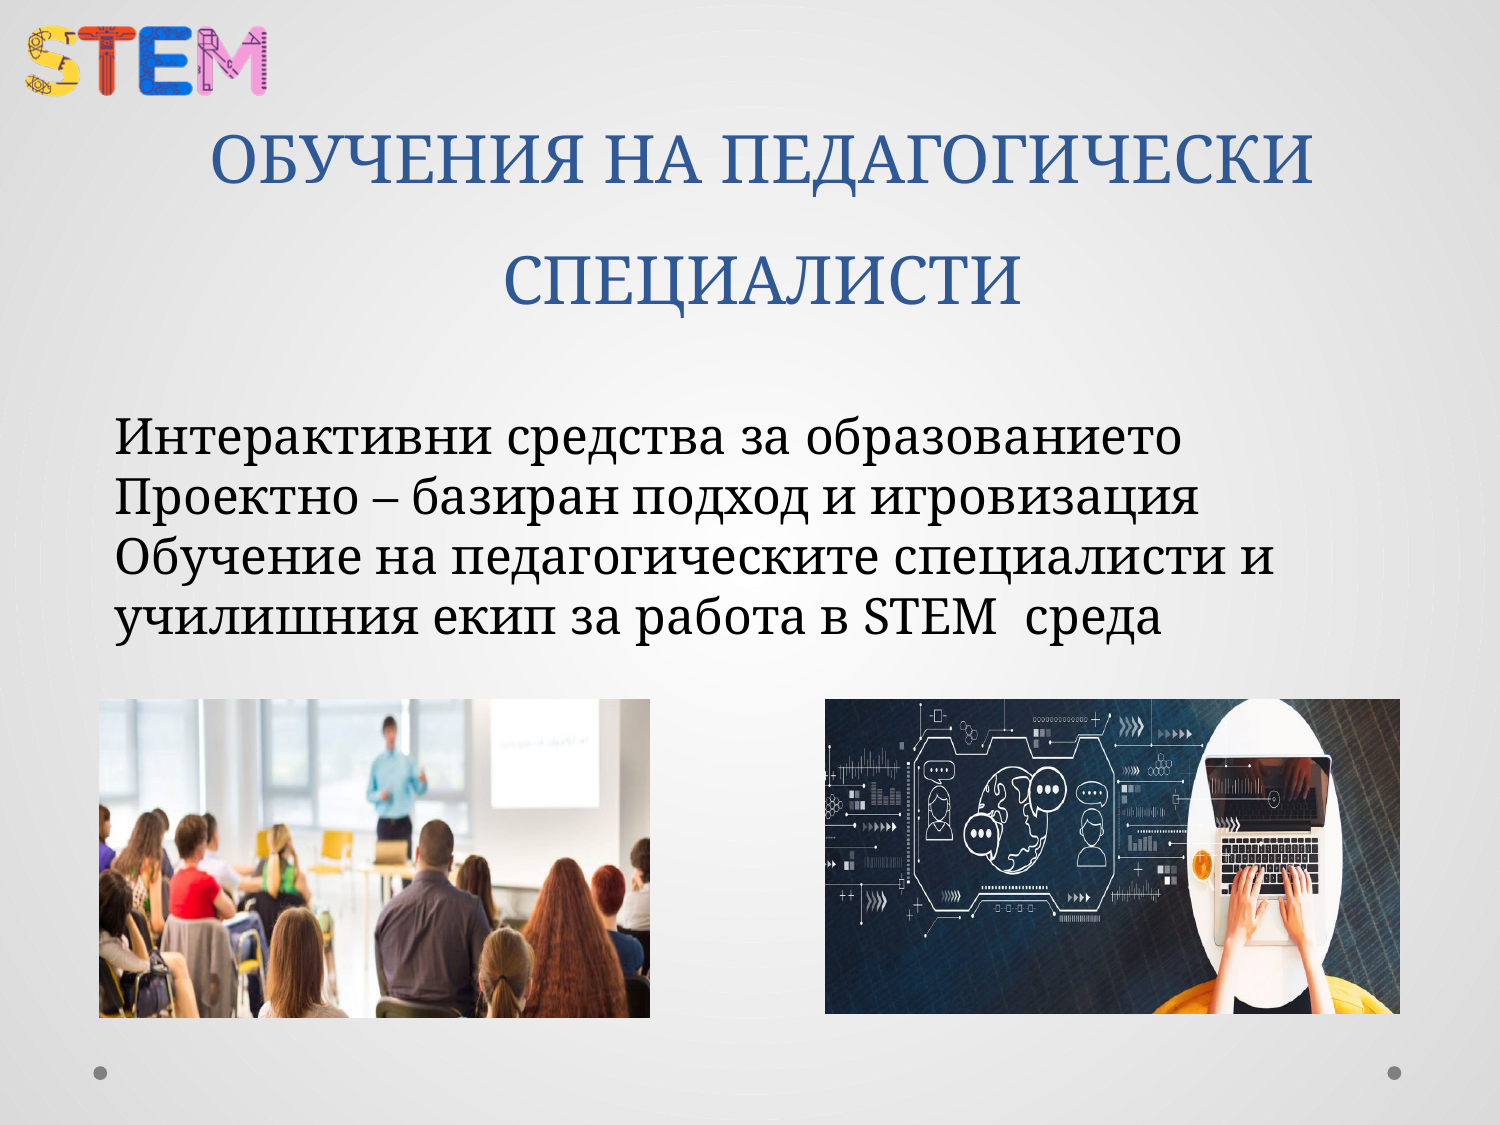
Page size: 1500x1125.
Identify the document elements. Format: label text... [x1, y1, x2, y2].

picture [824, 699, 1401, 1015]
picture [99, 699, 651, 1018]
title ОБУЧЕНИЯ НА ПЕДАГОГИЧЕСКИ СПЕЦИАЛИСТИ [24, 0, 1500, 325]
text_box Интерактивни средства за образованието Проектно – базиран подход и игровизация Обучение на педагогическите специалисти и училишния екип за работа в STEM среда [99, 337, 1438, 653]
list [24, 24, 270, 99]
